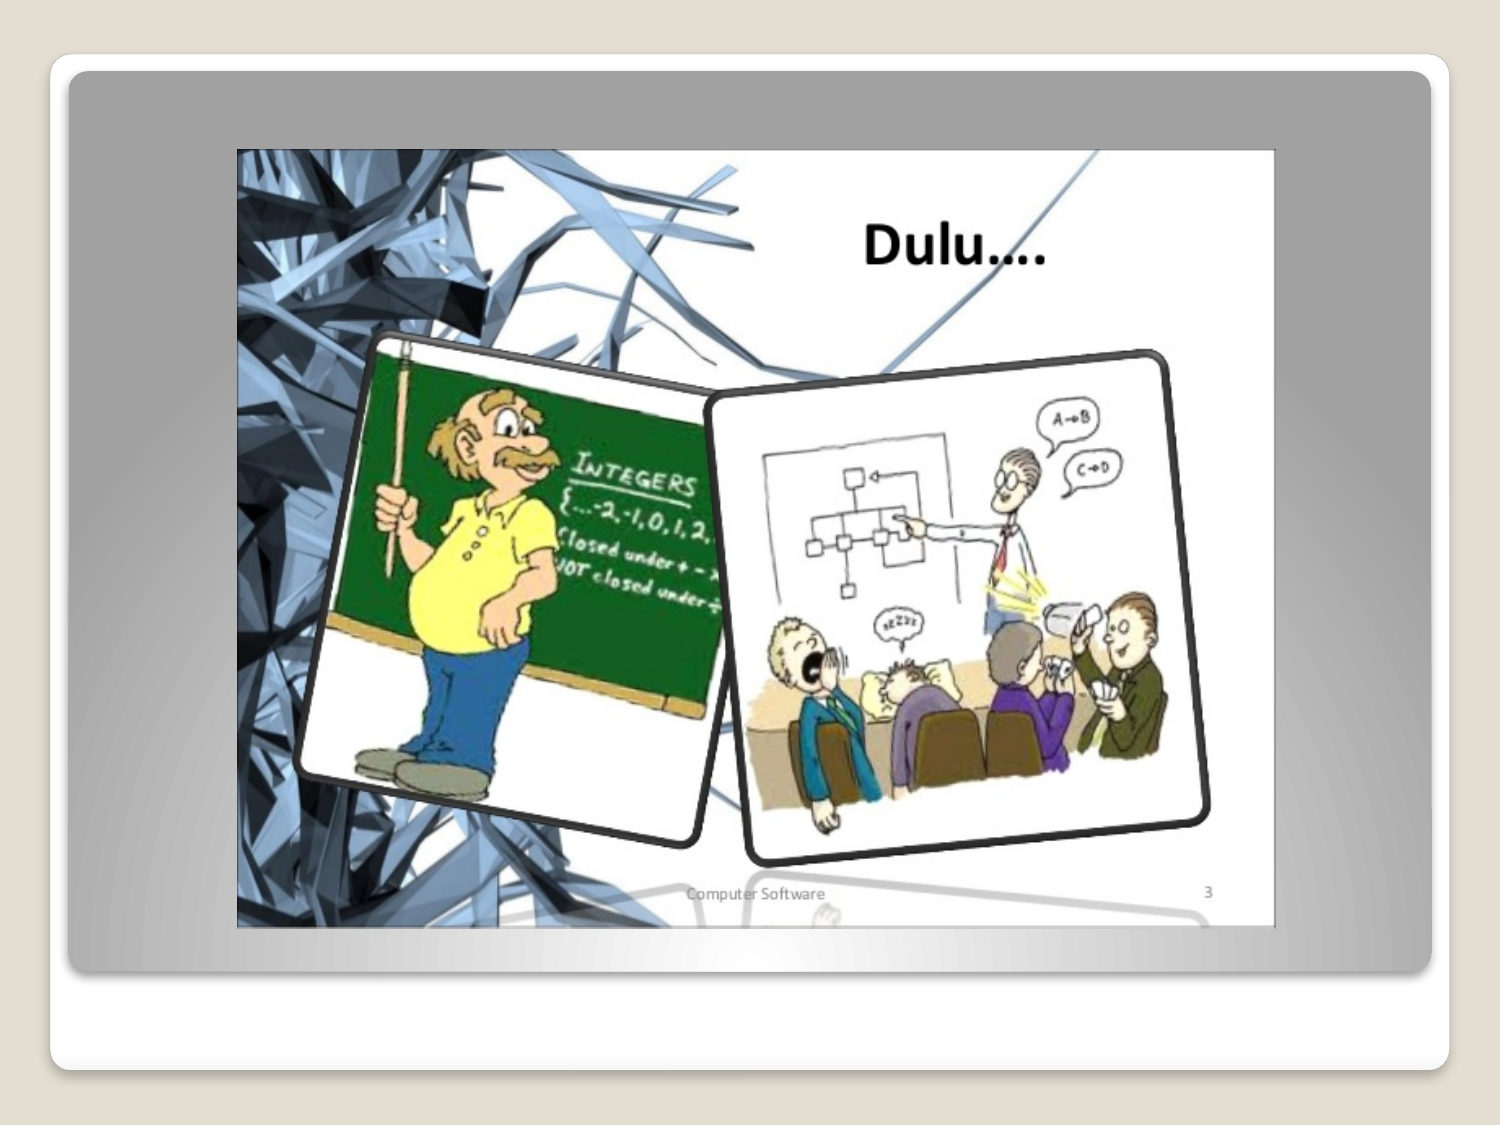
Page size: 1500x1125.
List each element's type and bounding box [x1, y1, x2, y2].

list [237, 149, 1276, 930]
